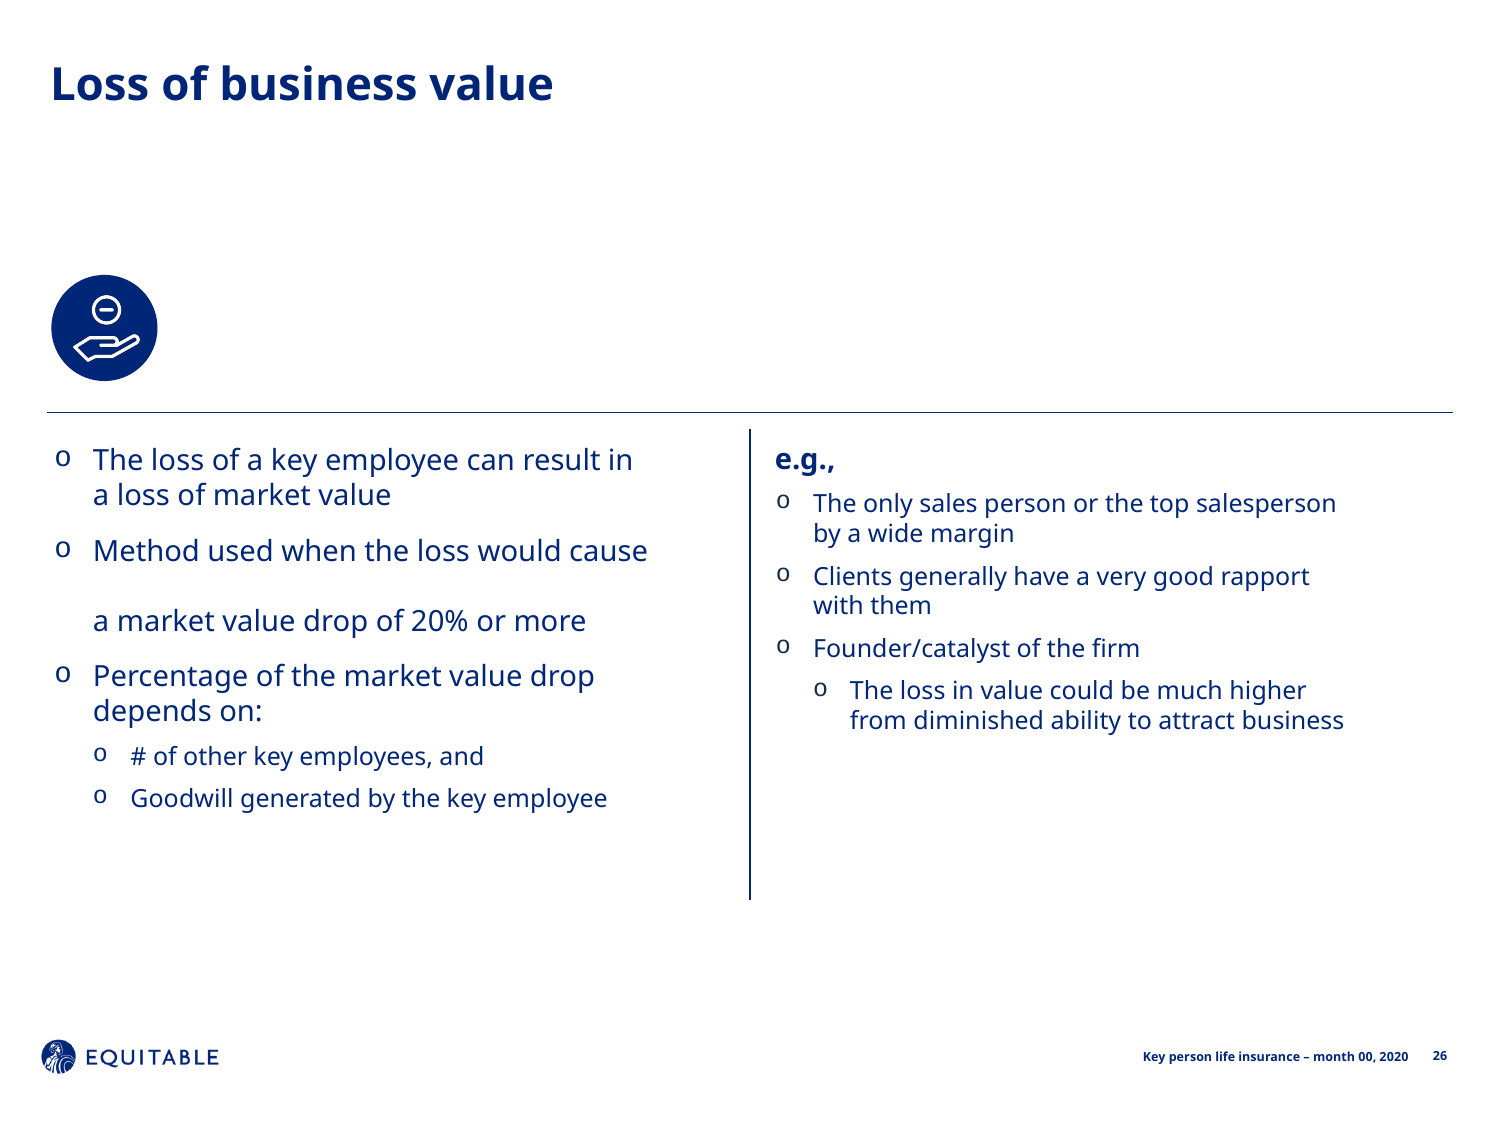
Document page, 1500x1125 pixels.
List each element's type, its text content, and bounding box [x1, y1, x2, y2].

list Loss of business value [35, 62, 1454, 186]
picture [73, 295, 140, 362]
picture [36, 1034, 223, 1078]
text_box e.g., The only sales person or the top salesperson by a wide margin Clients generally have a very good rapport with them Founder/catalyst of the firm The loss in value could be much higher from diminished ability to attract business [760, 432, 1377, 905]
text_box 26 [1410, 1040, 1463, 1063]
footer Key person life insurance – month 00, 2020 [917, 1041, 1424, 1071]
text_box The loss of a key employee can result in a loss of market value Method used when the loss would cause a market value drop of 20% or more Percentage of the market value drop depends on: # of other key employees, and Goodwill generated by the key employee [39, 433, 670, 900]
text_box [50, 273, 159, 383]
